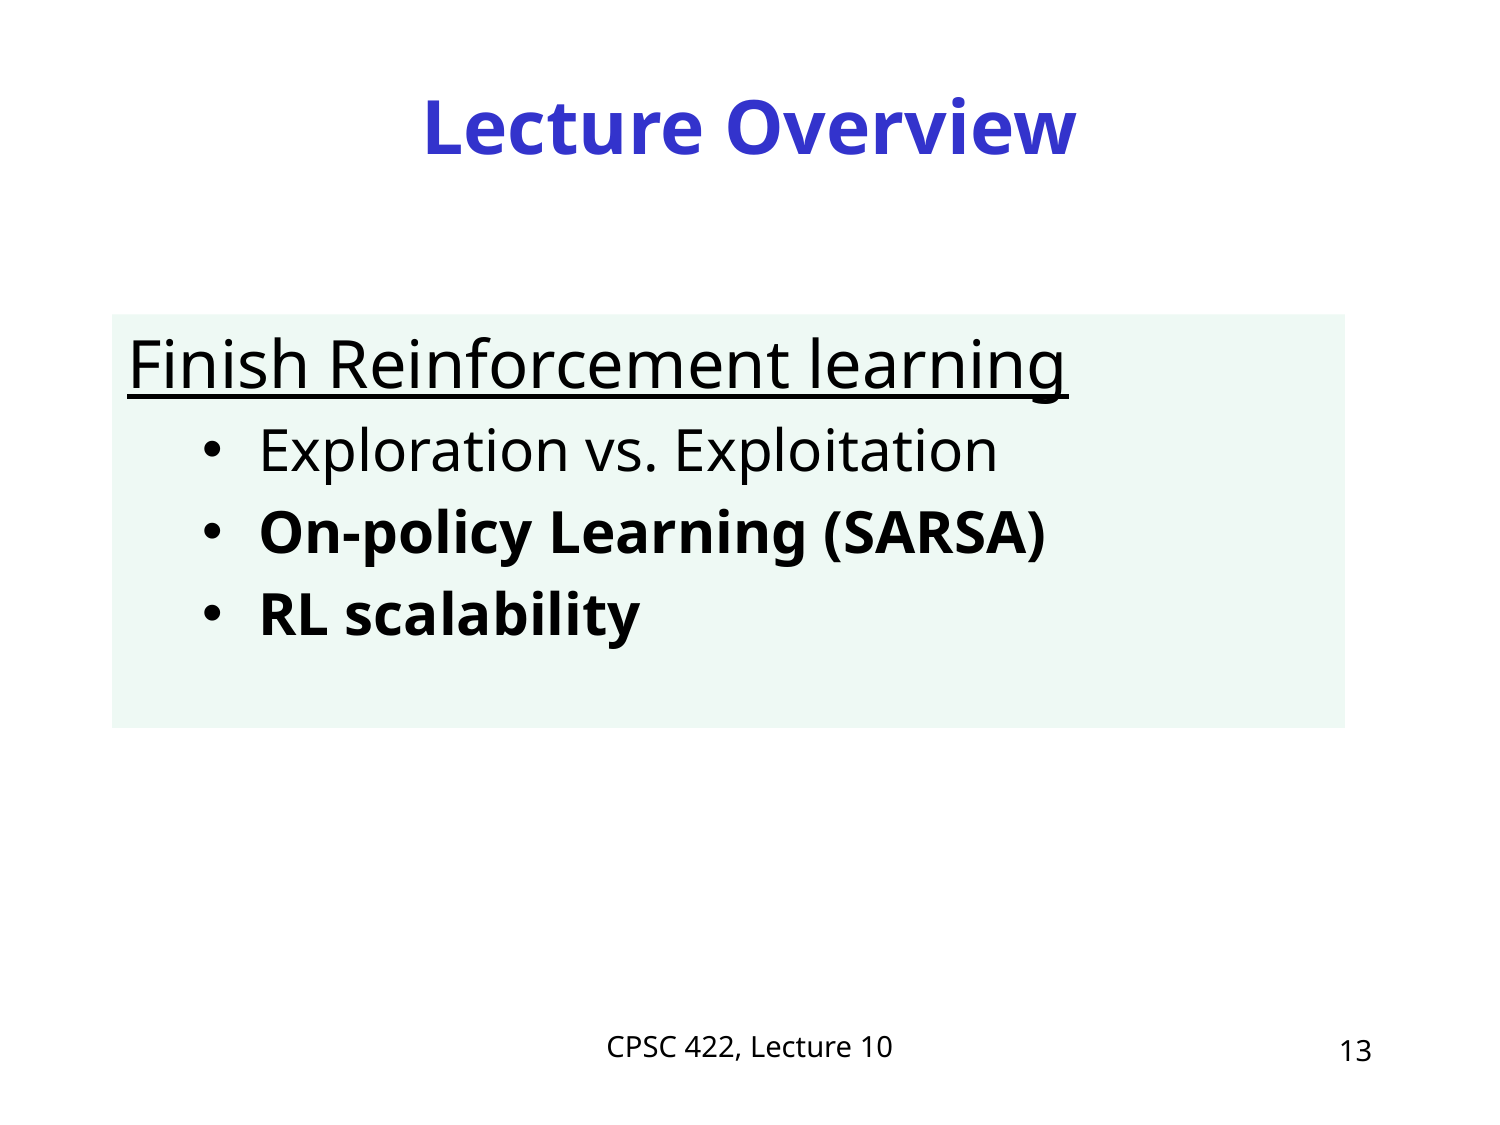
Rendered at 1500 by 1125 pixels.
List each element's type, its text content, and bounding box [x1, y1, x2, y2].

title Lecture Overview [111, 30, 1388, 219]
footer CPSC 422, Lecture 10 [512, 1024, 988, 1101]
slide_number 13 [1074, 1024, 1388, 1101]
text_box Finish Reinforcement learning Exploration vs. Exploitation On-policy Learning (SARSA) RL scalability [112, 314, 1345, 728]
